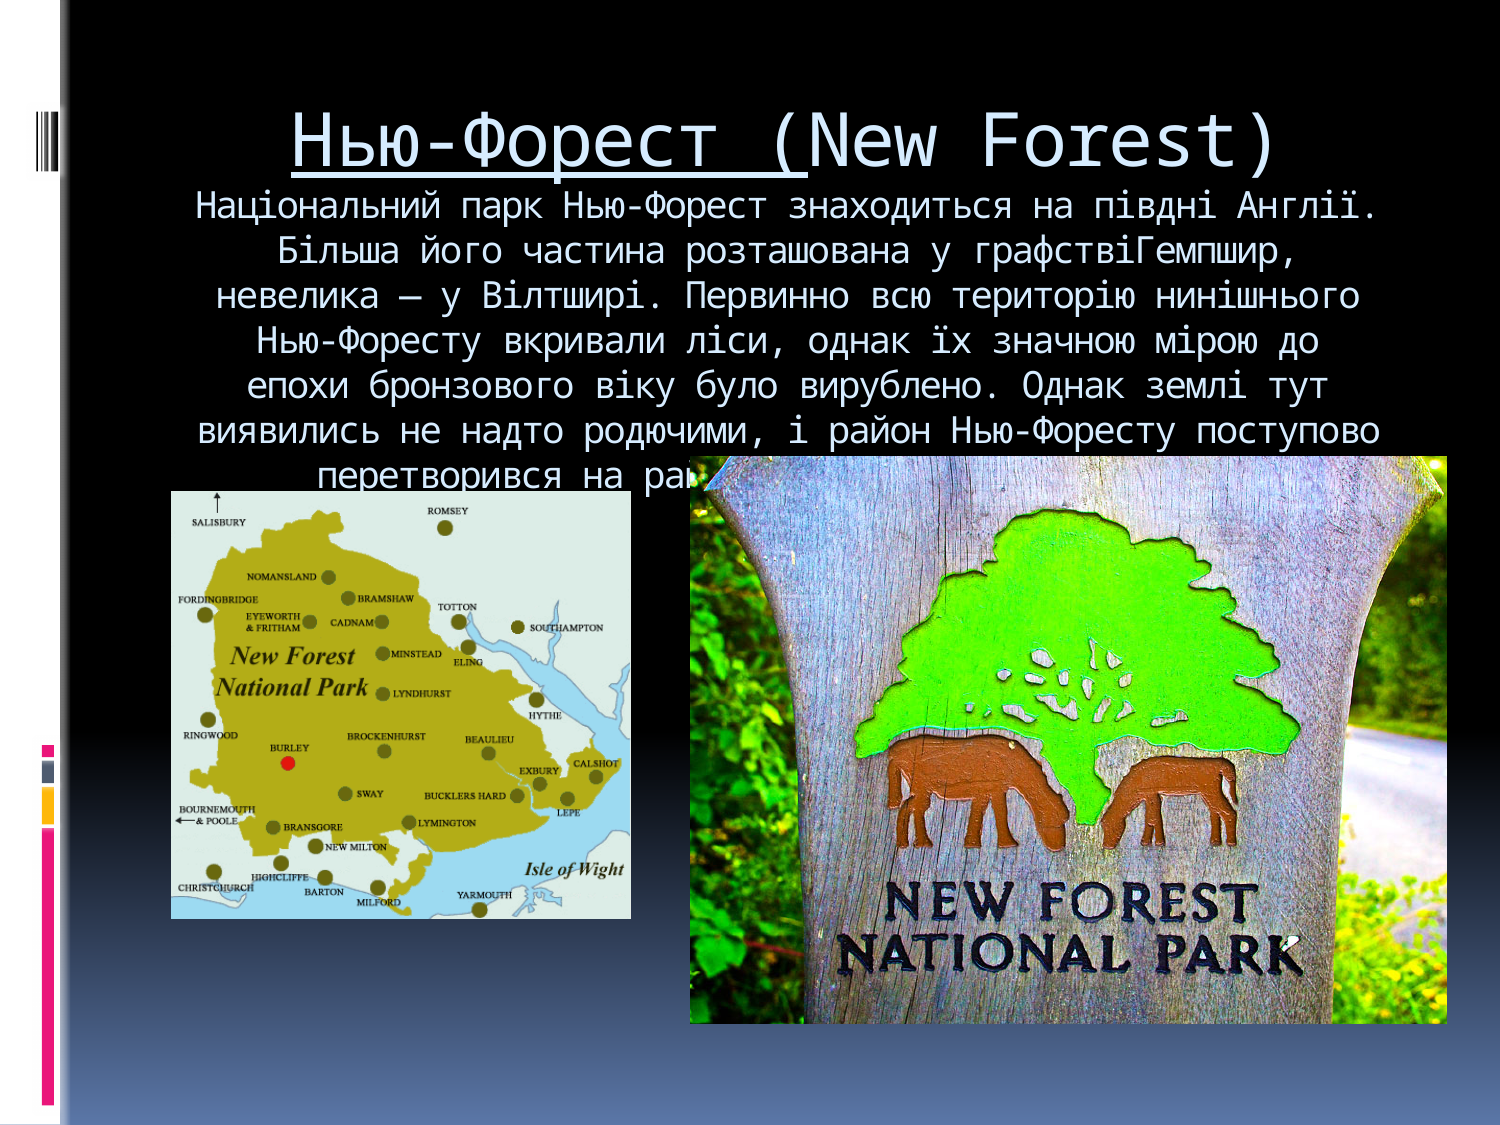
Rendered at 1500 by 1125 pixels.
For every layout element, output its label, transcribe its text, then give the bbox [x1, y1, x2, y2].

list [690, 455, 1448, 1024]
picture [170, 491, 632, 920]
title Нью-Форест (New Forest) Національний парк Нью-Форест знаходиться на півдні Англії. Більша його частина розташована у графствіГемпшир, невелика — у Вілтширі. Первинно всю територію нинішнього Нью-Форесту вкривали ліси, однак їх значною мірою до епохи бронзового віку було вирублено. Однак землі тут виявились не надто родючими, і район Нью-Форесту поступово перетворився на район лісів, луків й пустирів. [150, 83, 1425, 234]
